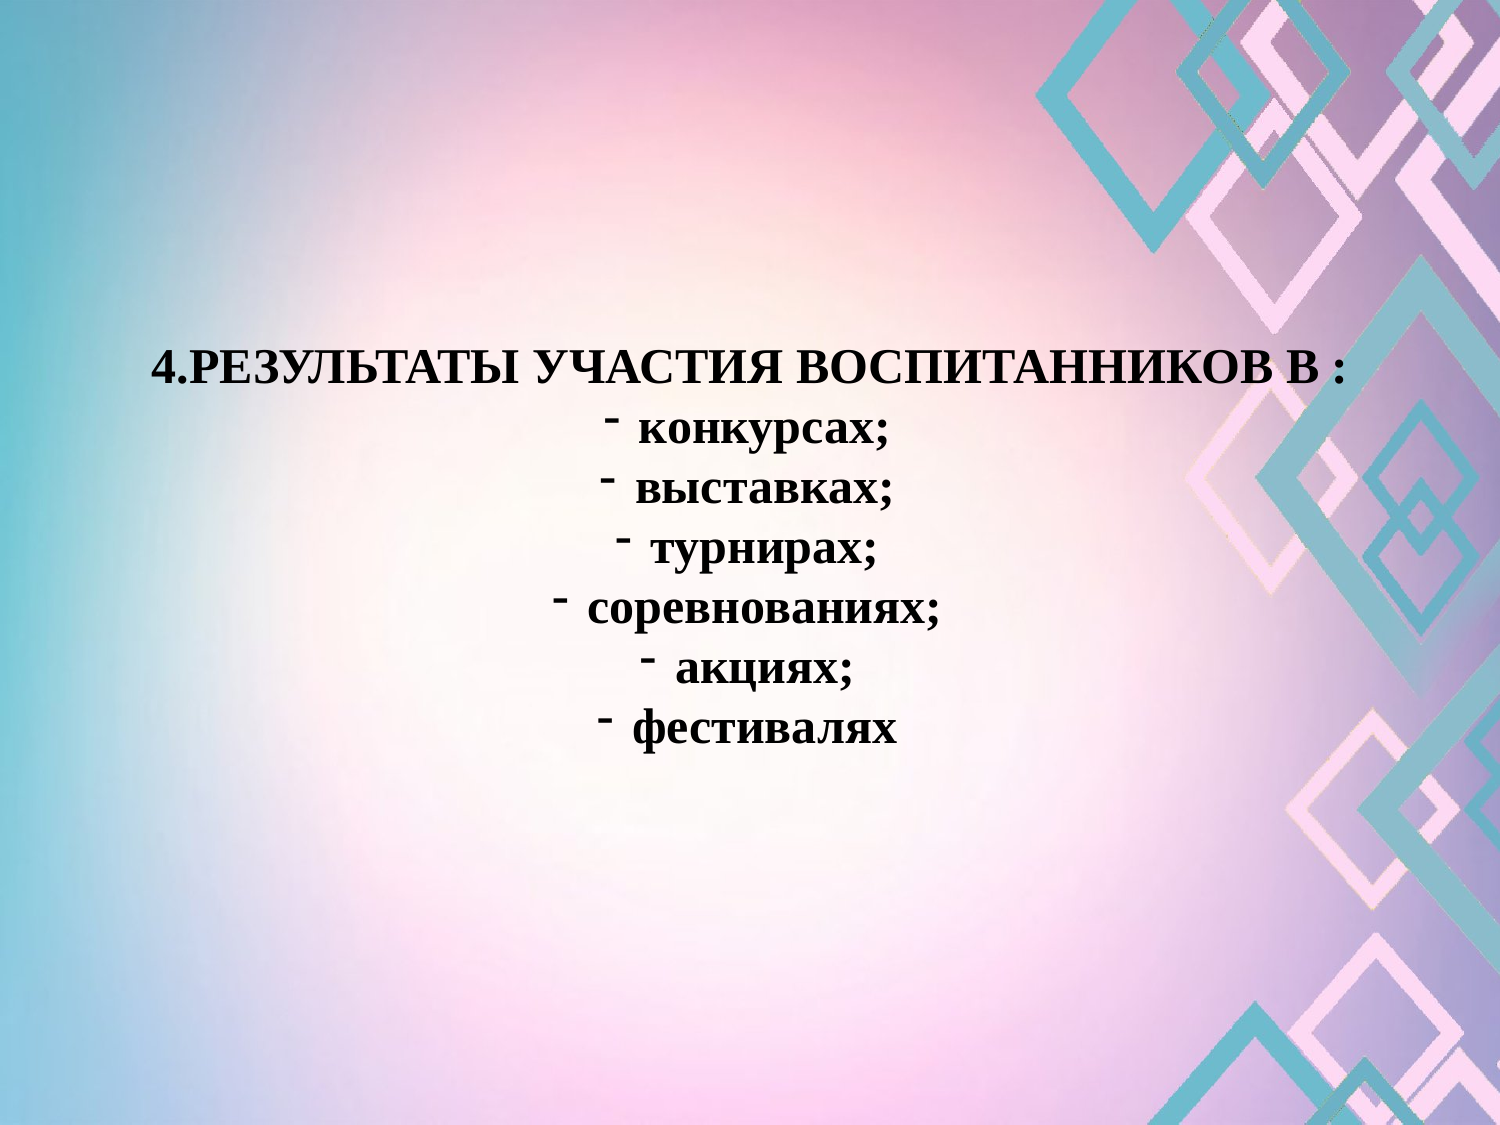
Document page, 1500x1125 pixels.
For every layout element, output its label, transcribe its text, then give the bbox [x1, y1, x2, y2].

picture [0, 0, 1500, 1125]
text_box 4.РЕЗУЛЬТАТЫ УЧАСТИЯ ВОСПИТАННИКОВ В : конкурсах; выставках; турнирах; соревнованиях; акциях; фестивалях [136, 326, 1377, 821]
